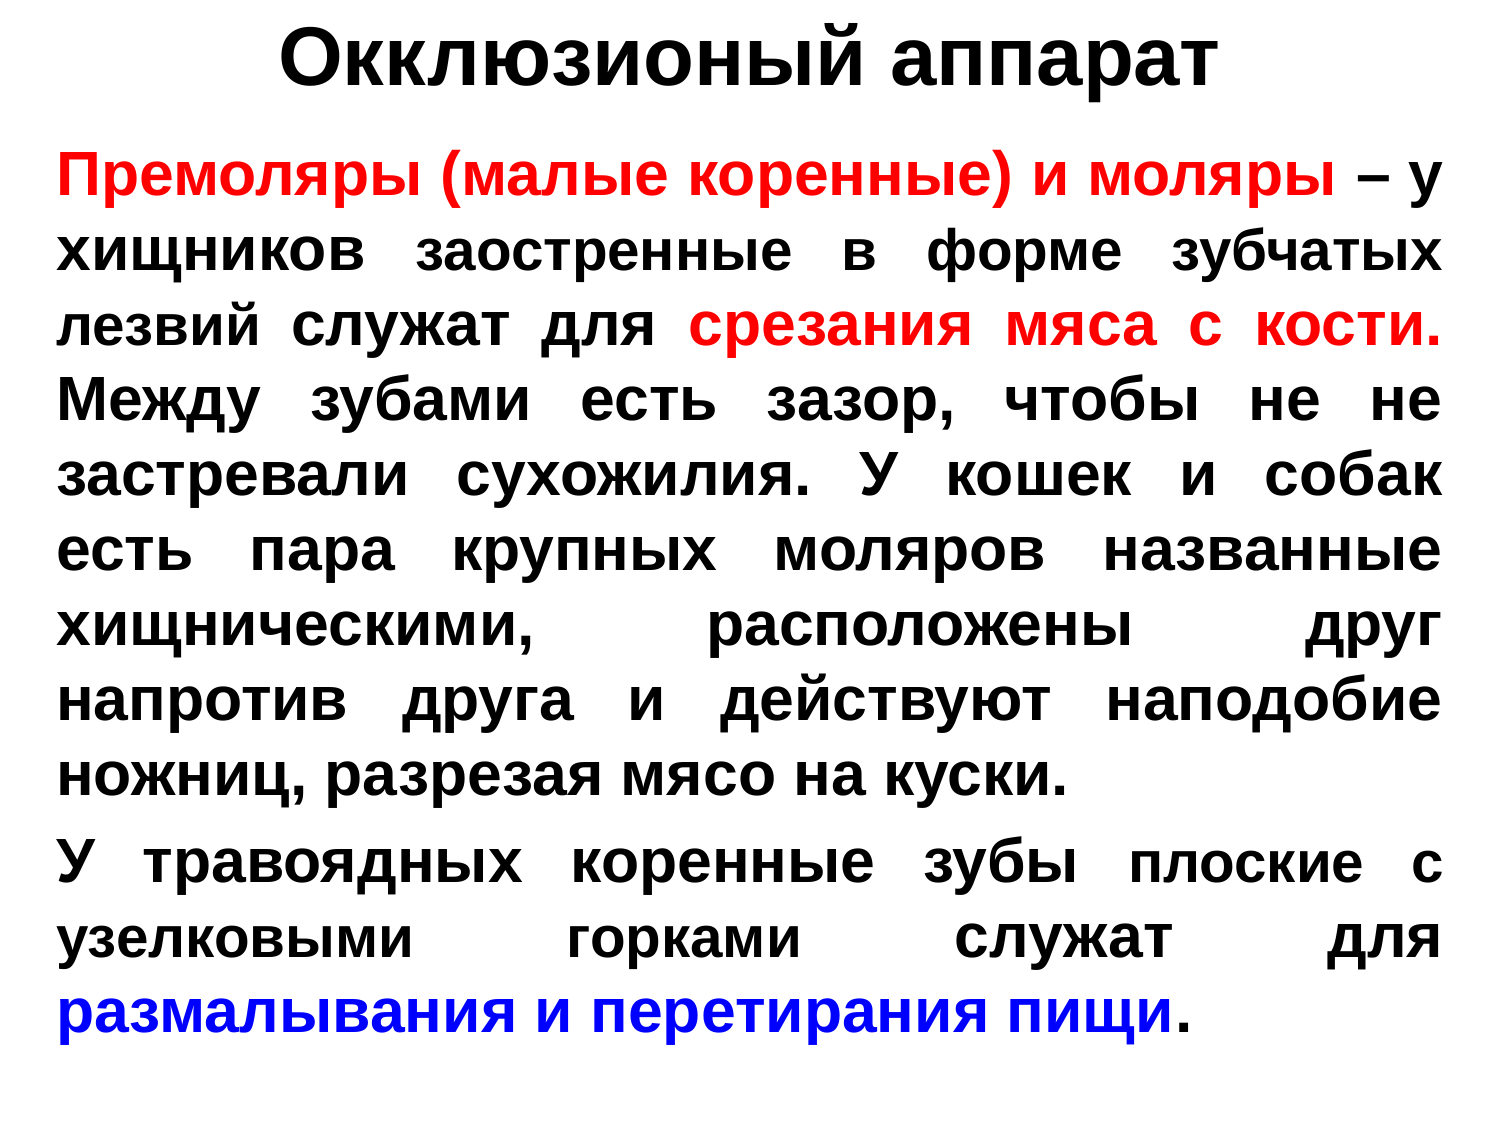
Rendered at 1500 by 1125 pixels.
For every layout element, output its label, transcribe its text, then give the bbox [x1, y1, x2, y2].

title Окклюзионый аппарат [74, 2, 1426, 103]
list Премоляры (малые коренные) и моляры – у хищников заостренные в форме зубчатых лезвий служат для срезания мяса с кости. Между зубами есть зазор, чтобы не не застревали сухожилия. У кошек и собак есть пара крупных моляров названные хищническими, расположены друг напротив друга и действуют наподобие ножниц, разрезая мясо на куски. У травоядных коренные зубы плоские с узелковыми горками служат для размалывания и перетирания пищи. [41, 125, 1459, 1071]
